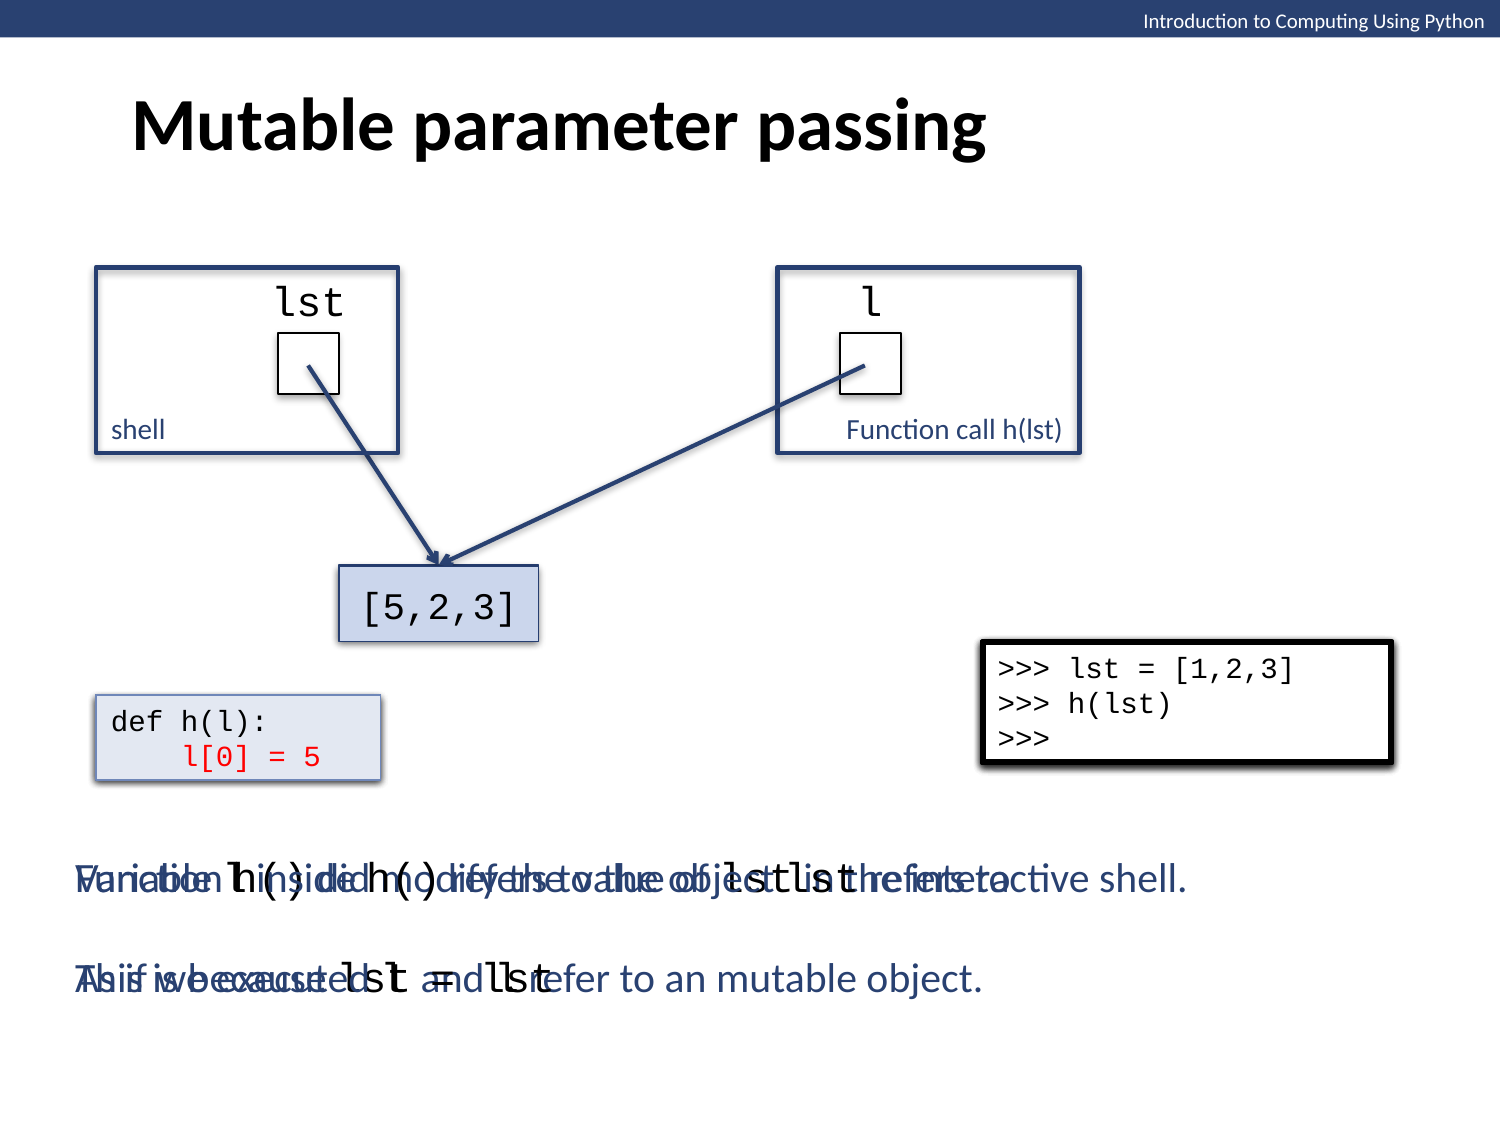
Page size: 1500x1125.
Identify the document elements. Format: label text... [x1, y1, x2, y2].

text_box shell [96, 402, 182, 453]
text_box Introduction to Computing Using Python [1392, 0, 1500, 40]
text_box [273, 399, 433, 531]
text_box Mutable parameter passing [116, 0, 1392, 242]
text_box def h(l): l[0] = 5 [95, 694, 381, 781]
text_box [0, 0, 116, 38]
text_box [777, 266, 1080, 454]
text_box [438, 365, 866, 566]
text_box Function call h(lst) [870, 402, 1078, 453]
text_box Variable l inside h() refers to the object lst refers to As if we executed l = lst [60, 843, 1415, 1009]
text_box >>> lst = [1,2,3] >>> h(lst) >>> [982, 642, 1392, 763]
text_box [5,2,3] [338, 566, 539, 642]
text_box [95, 266, 399, 454]
